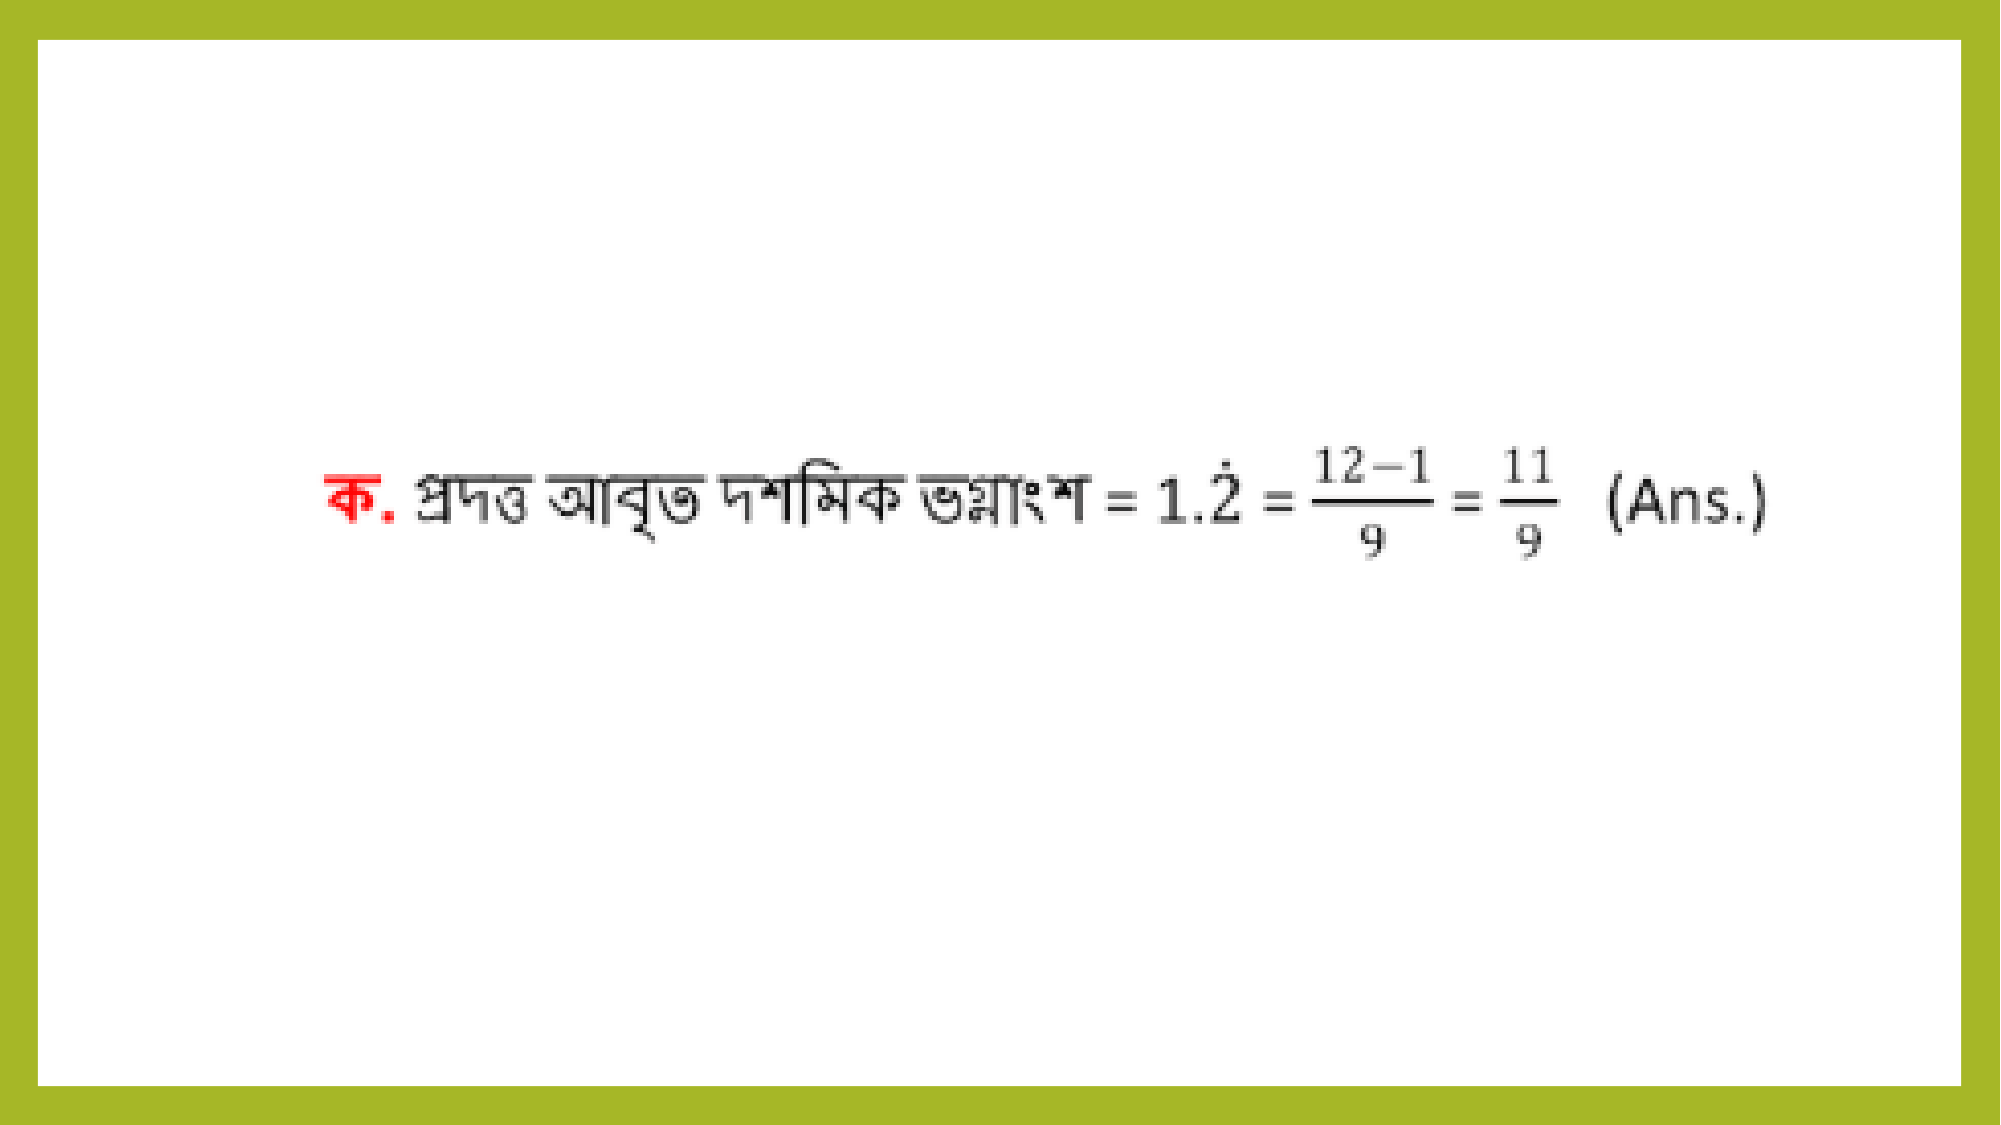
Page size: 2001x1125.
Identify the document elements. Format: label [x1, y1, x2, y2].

picture [287, 409, 1885, 619]
